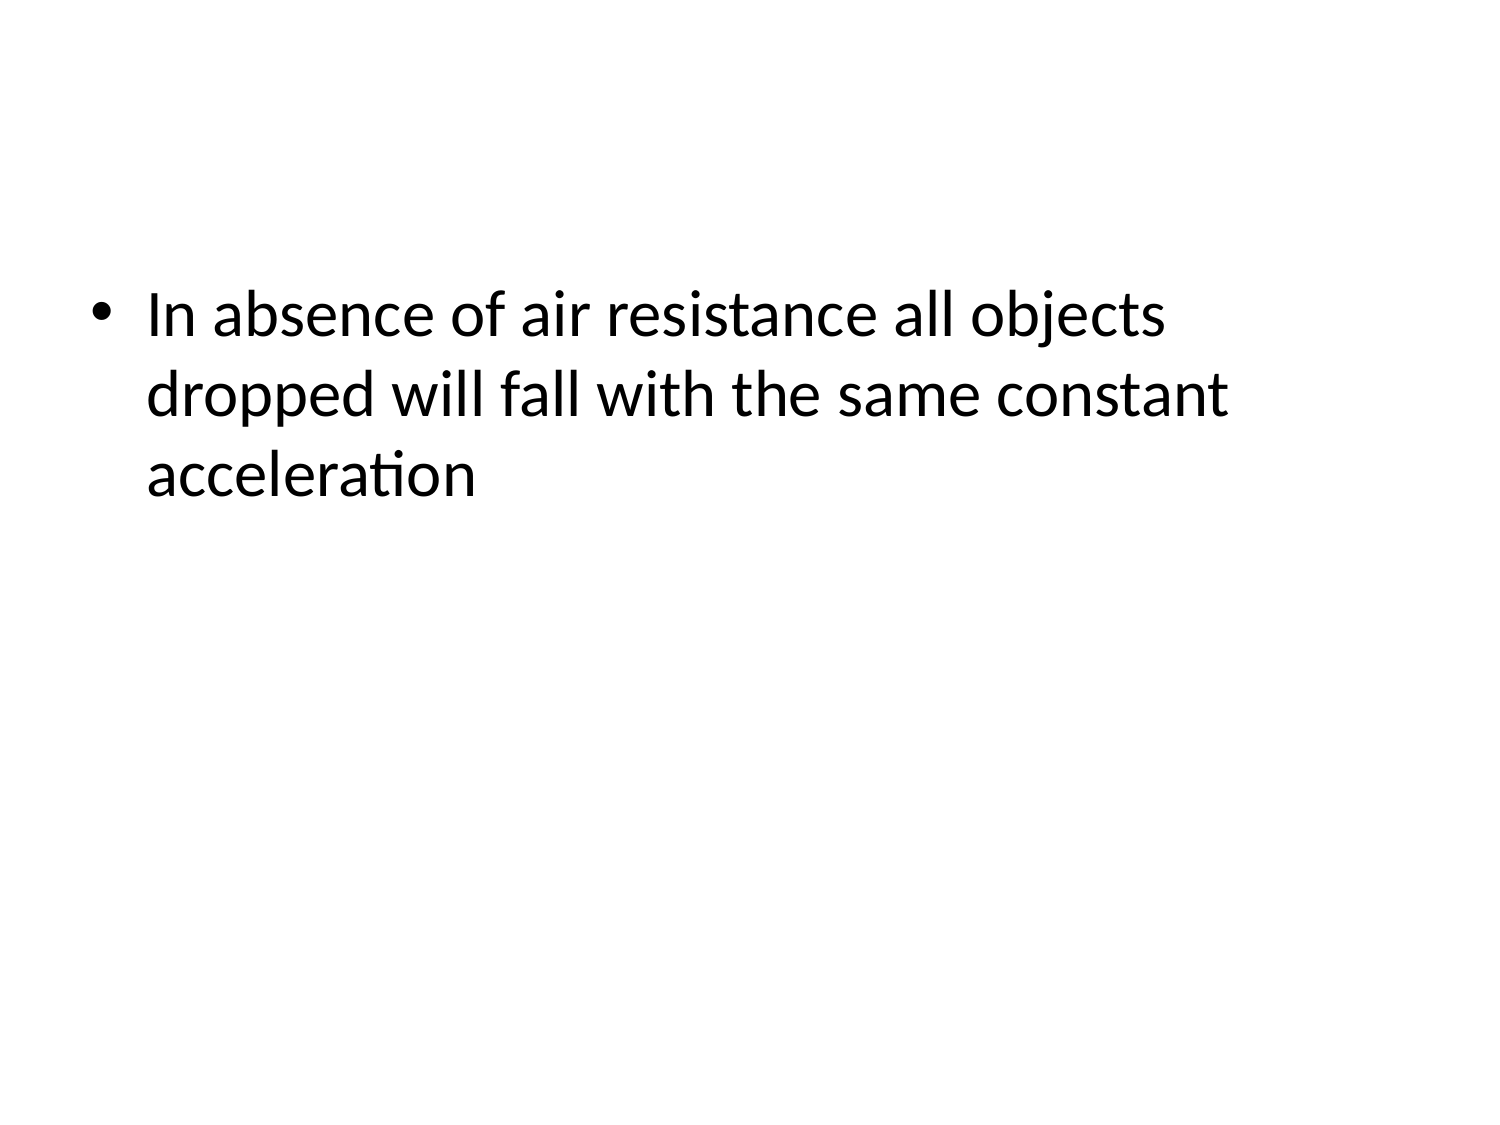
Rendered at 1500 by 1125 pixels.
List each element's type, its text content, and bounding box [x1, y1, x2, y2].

list In absence of air resistance all objects dropped will fall with the same constant acceleration [75, 262, 1425, 1005]
